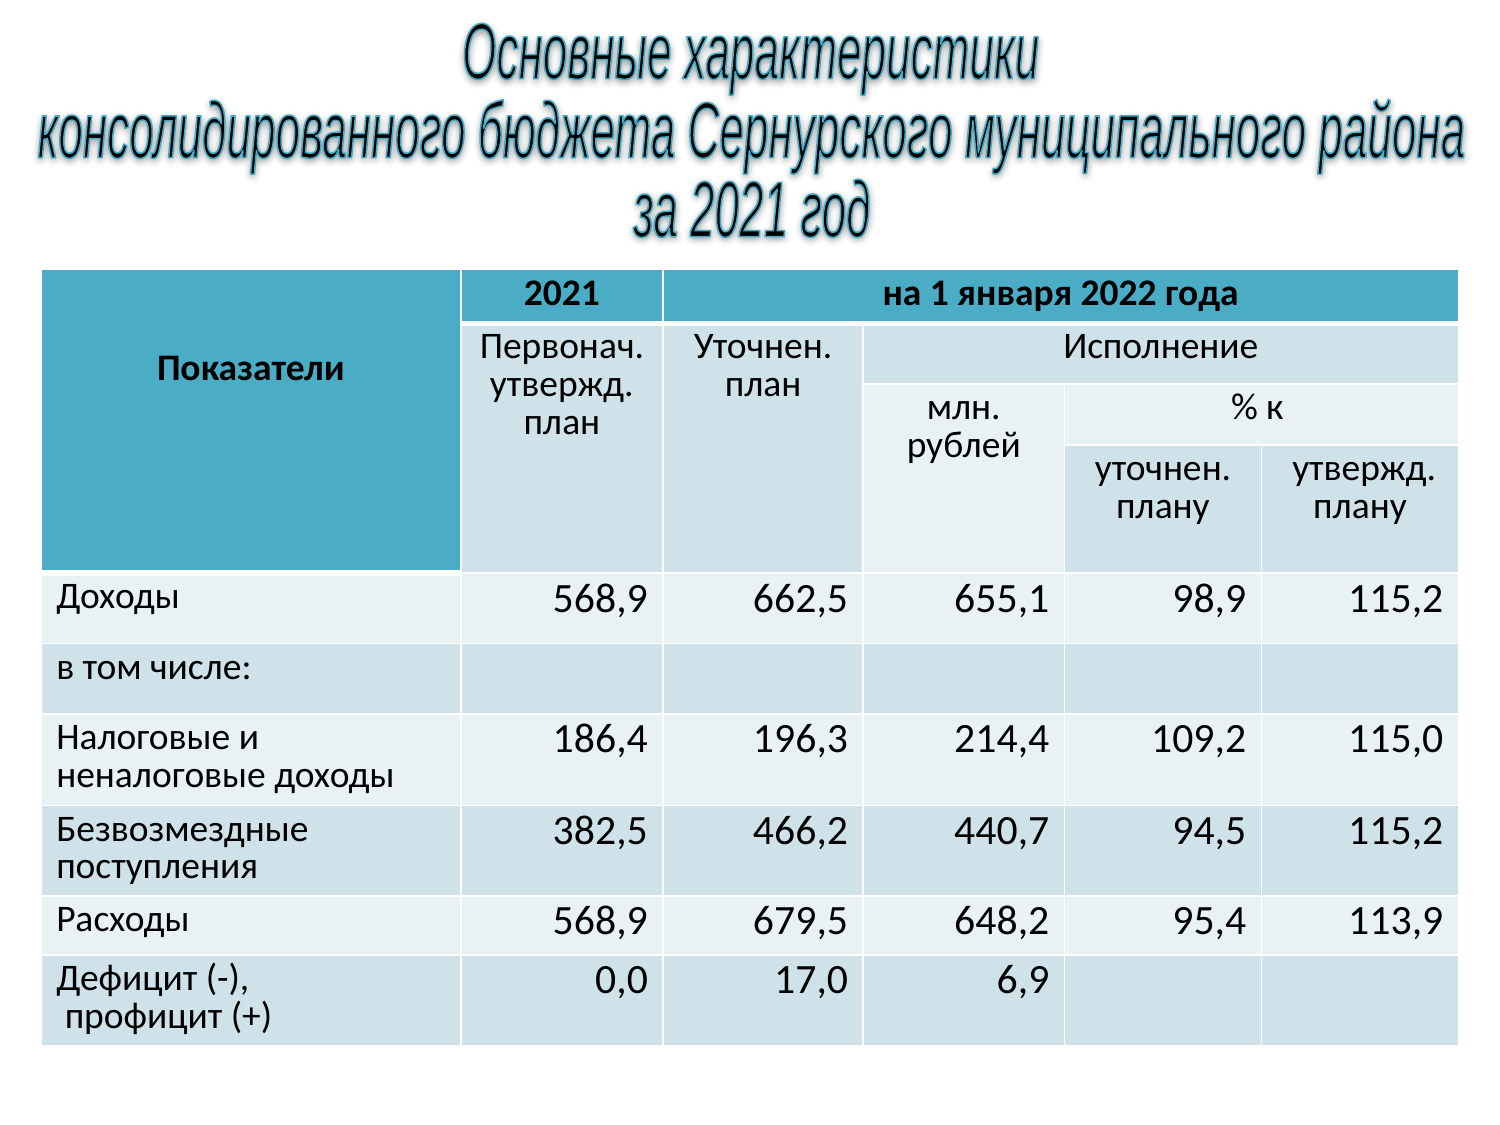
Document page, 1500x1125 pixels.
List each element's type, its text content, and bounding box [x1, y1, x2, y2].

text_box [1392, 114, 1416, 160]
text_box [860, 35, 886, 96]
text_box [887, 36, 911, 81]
table_cell Расходы [42, 897, 460, 954]
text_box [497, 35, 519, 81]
text_box Основные характеристики консолидированного бюджета Сернурского муниципального района за 2021 год [300, 114, 371, 160]
table_cell Дефицит (-), профицит (+) [42, 956, 460, 1045]
table_cell Доходы [42, 576, 460, 643]
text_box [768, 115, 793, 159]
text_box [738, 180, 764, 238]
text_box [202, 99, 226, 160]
text_box Основные характеристики консолидированного бюджета Сернурского муниципального района за 2021 год [789, 114, 839, 175]
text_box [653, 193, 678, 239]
table_cell 0,0 [462, 956, 662, 1045]
table_cell 568,9 [462, 897, 662, 954]
table_cell Налоговые и неналоговые доходы [42, 715, 460, 805]
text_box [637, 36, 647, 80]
table_cell 17,0 [664, 956, 862, 1045]
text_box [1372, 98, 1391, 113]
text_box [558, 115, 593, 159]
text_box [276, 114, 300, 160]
table_cell % к [1065, 385, 1458, 444]
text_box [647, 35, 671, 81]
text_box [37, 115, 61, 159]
table_header Показатели [42, 270, 460, 570]
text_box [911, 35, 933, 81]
table_cell [462, 644, 662, 713]
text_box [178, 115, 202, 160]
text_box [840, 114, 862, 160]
table_cell 679,5 [664, 897, 862, 954]
table_cell 382,5 [462, 806, 662, 895]
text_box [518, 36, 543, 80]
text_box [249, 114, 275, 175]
table_cell [664, 644, 862, 713]
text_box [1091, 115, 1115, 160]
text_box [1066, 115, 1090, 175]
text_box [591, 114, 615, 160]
table_cell 115,0 [1262, 715, 1458, 805]
text_box Основные характеристики консолидированного бюджета Сернурского муниципального района за 2021 год [800, 178, 870, 239]
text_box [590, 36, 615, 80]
table_cell [864, 644, 1064, 713]
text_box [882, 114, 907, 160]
table_cell Уточнен. план [664, 326, 862, 572]
text_box Основные характеристики консолидированного бюджета Сернурского муниципального района за 2021 год [754, 35, 802, 81]
text_box Основные характеристики консолидированного бюджета Сернурского муниципального района за 2021 год [705, 35, 754, 96]
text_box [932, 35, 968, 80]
table_cell утвержд. плану [1262, 446, 1458, 572]
table_cell млн. рублей [864, 385, 1064, 572]
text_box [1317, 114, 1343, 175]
table_cell 98,9 [1065, 574, 1261, 643]
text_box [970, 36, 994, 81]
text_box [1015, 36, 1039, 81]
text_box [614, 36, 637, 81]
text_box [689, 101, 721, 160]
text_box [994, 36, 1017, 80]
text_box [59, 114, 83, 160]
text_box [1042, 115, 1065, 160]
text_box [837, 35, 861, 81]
table_cell 196,3 [664, 715, 862, 805]
table_cell 109,2 [1065, 715, 1261, 805]
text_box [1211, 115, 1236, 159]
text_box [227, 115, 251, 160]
table_cell 186,4 [462, 715, 662, 805]
table_cell 655,1 [864, 574, 1064, 643]
table_cell [1065, 644, 1261, 713]
table_cell в том числе: [42, 644, 460, 713]
table_header 2021 [462, 270, 662, 321]
table_cell уточнен. плану [1065, 446, 1261, 572]
table_cell 662,5 [664, 574, 862, 643]
table_cell 94,5 [1065, 806, 1261, 895]
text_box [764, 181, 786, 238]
text_box Основные характеристики консолидированного бюджета Сернурского муниципального района за 2021 год [1236, 114, 1306, 160]
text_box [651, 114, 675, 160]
table_cell 113,9 [1262, 897, 1458, 954]
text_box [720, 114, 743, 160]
table_cell Безвозмездные поступления [42, 806, 460, 895]
text_box Основные характеристики консолидированного бюджета Сернурского муниципального района за 2021 год [420, 114, 465, 160]
table_cell 568,9 [462, 574, 662, 643]
text_box Основные характеристики консолидированного бюджета Сернурского муниципального района за 2021 год [965, 115, 1041, 175]
text_box Основные характеристики консолидированного бюджета Сернурского муниципального района за 2021 год [1139, 114, 1188, 160]
table_cell Исполнение [864, 326, 1458, 383]
table_cell 115,2 [1262, 806, 1458, 895]
table_cell 466,2 [664, 806, 862, 895]
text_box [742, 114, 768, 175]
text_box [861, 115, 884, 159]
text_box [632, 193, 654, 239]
table_cell 648,2 [864, 897, 1064, 954]
table_cell [1262, 956, 1458, 1045]
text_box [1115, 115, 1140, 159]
table_cell Первонач. утвержд. план [462, 326, 662, 572]
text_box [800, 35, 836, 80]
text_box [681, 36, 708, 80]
table_cell 6,9 [864, 956, 1064, 1045]
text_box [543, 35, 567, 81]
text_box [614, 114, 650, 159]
table_cell 115,2 [1262, 574, 1458, 643]
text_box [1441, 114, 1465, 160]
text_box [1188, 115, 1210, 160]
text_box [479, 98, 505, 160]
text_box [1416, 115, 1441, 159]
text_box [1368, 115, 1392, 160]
table_cell 95,4 [1065, 897, 1261, 954]
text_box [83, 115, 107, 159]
text_box Основные характеристики консолидированного бюджета Сернурского муниципального района за 2021 год [107, 114, 178, 160]
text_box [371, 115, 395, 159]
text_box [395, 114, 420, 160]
text_box Основные характеристики консолидированного бюджета Сернурского муниципального района за 2021 год [907, 114, 952, 160]
table_header на 1 января 2022 года [664, 270, 1458, 321]
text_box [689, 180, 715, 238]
text_box Основные характеристики консолидированного бюджета Сернурского муниципального района за 2021 год [502, 99, 560, 160]
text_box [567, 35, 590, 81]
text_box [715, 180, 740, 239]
table_cell 214,4 [864, 715, 1064, 805]
table_cell [1065, 956, 1261, 1045]
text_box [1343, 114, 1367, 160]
text_box Основные характеристики консолидированного бюджета Сернурского муниципального района за 2021 год [463, 22, 496, 81]
table_cell 440,7 [864, 806, 1064, 895]
table_cell [1262, 644, 1458, 713]
